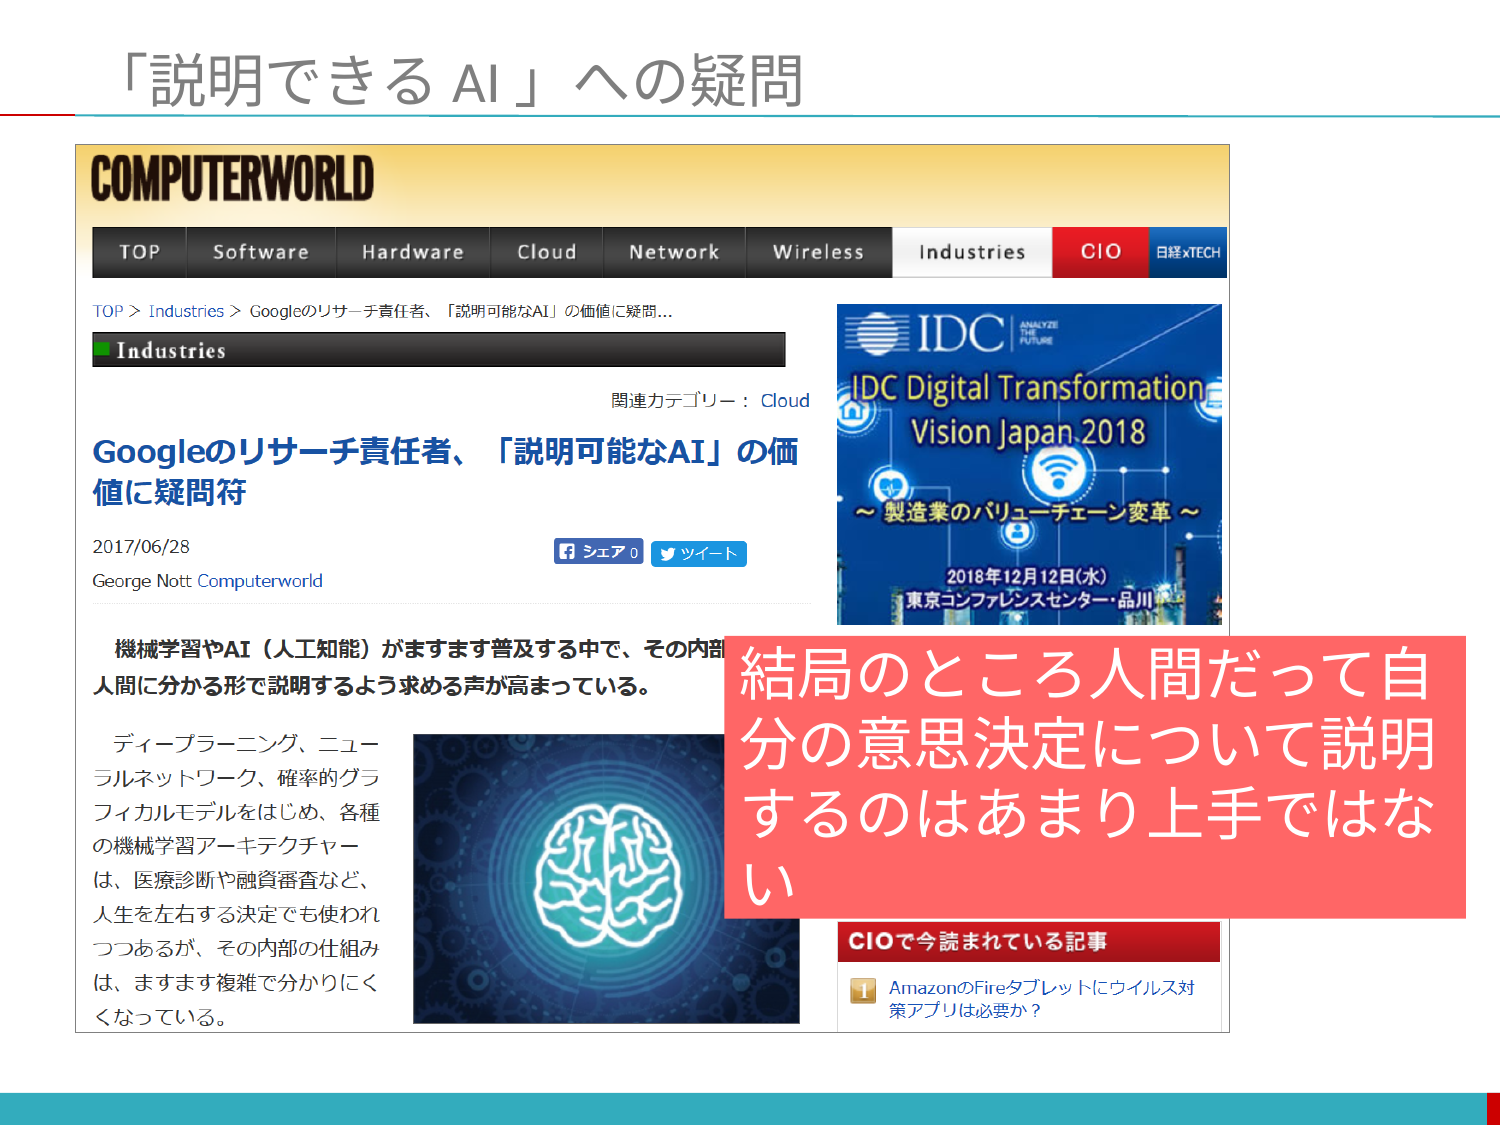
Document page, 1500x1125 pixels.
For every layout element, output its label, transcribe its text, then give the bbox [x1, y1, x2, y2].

title 「説明できるAI」への疑問 [75, 45, 1500, 114]
text_box 結局のところ人間だって自分の意思決定について説明するのはあまり上手ではない [1234, 634, 1468, 921]
picture [74, 144, 1230, 1033]
